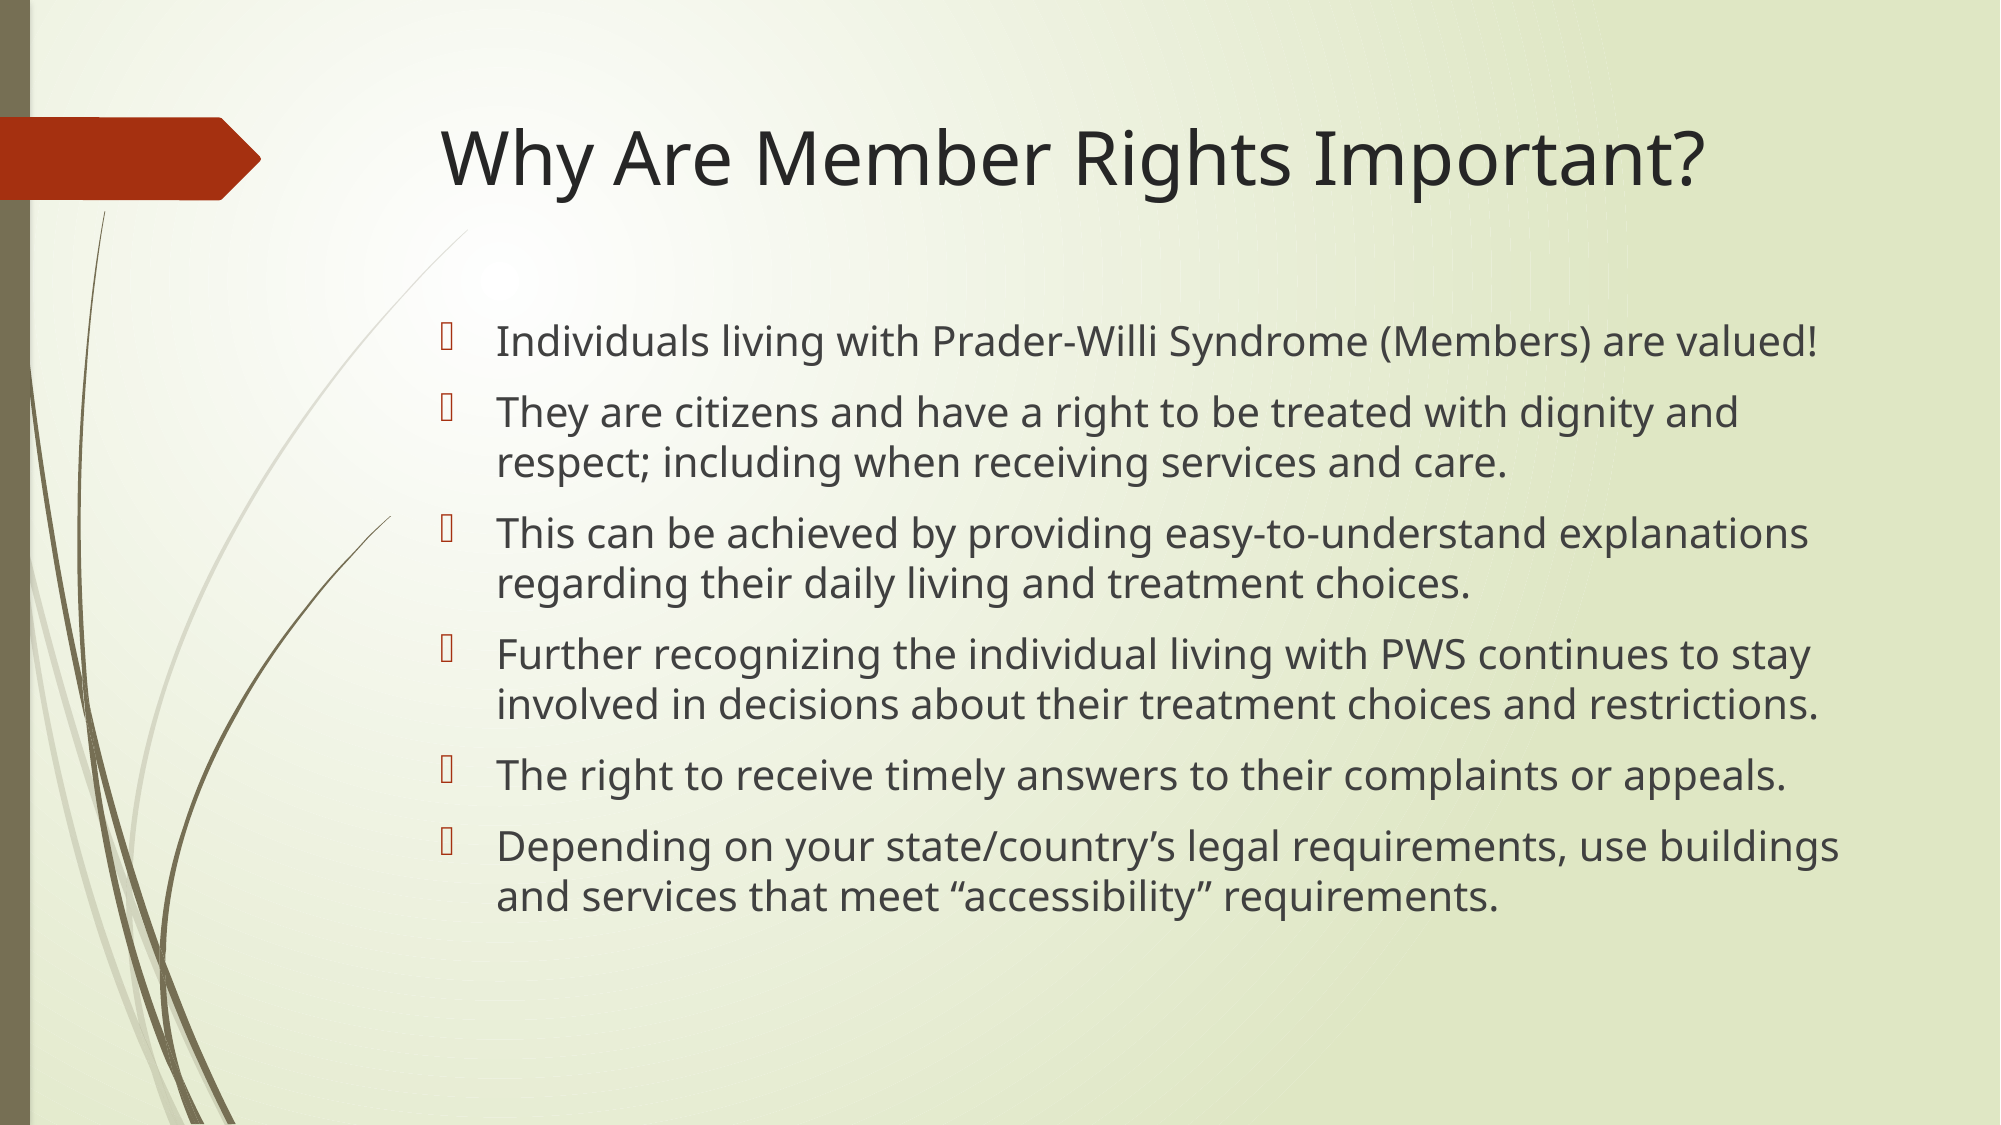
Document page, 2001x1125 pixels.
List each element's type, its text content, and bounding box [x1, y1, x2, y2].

list Individuals living with Prader-Willi Syndrome (Members) are valued! They are citizens and have a right to be treated with dignity and respect; including when receiving services and care. This can be achieved by providing easy-to-understand explanations regarding their daily living and treatment choices. Further recognizing the individual living with PWS continues to stay involved in decisions about their treatment choices and restrictions. The right to receive timely answers to their complaints or appeals. Depending on your state/country’s legal requirements, use buildings and services that meet “accessibility” requirements. [424, 236, 1888, 1069]
title Why Are Member Rights Important? [425, 102, 1888, 236]
